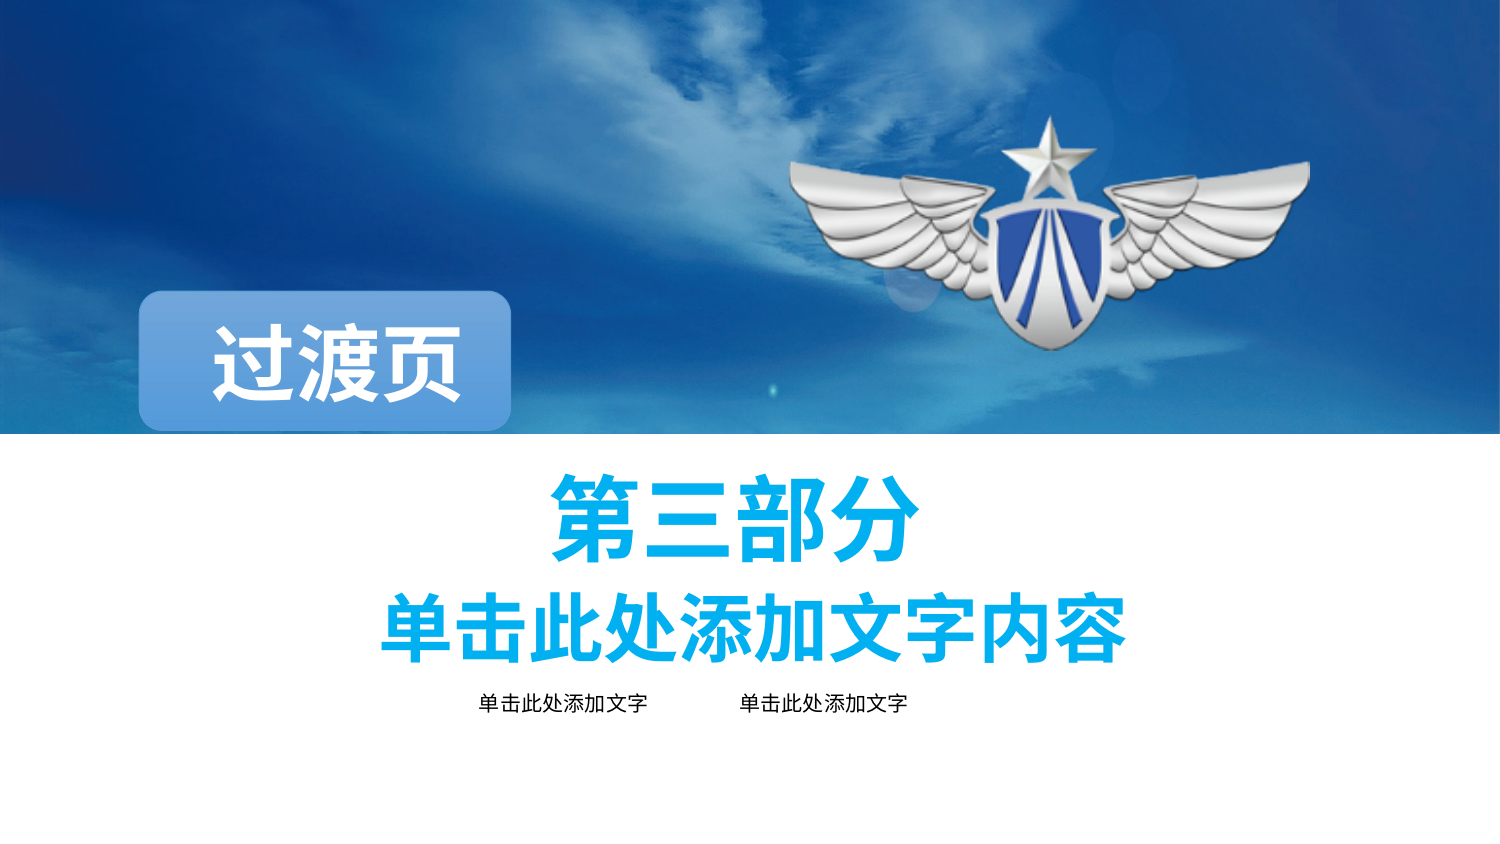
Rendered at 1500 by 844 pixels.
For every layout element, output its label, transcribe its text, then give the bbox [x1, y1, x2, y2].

text_box 单击此处添加文字 [464, 683, 664, 724]
picture [0, 0, 1500, 434]
text_box 单击此处添加文字 [724, 683, 925, 724]
text_box 第三部分 [532, 453, 938, 573]
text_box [139, 291, 511, 431]
text_box 单击此处添加文字内容 [363, 573, 1144, 679]
